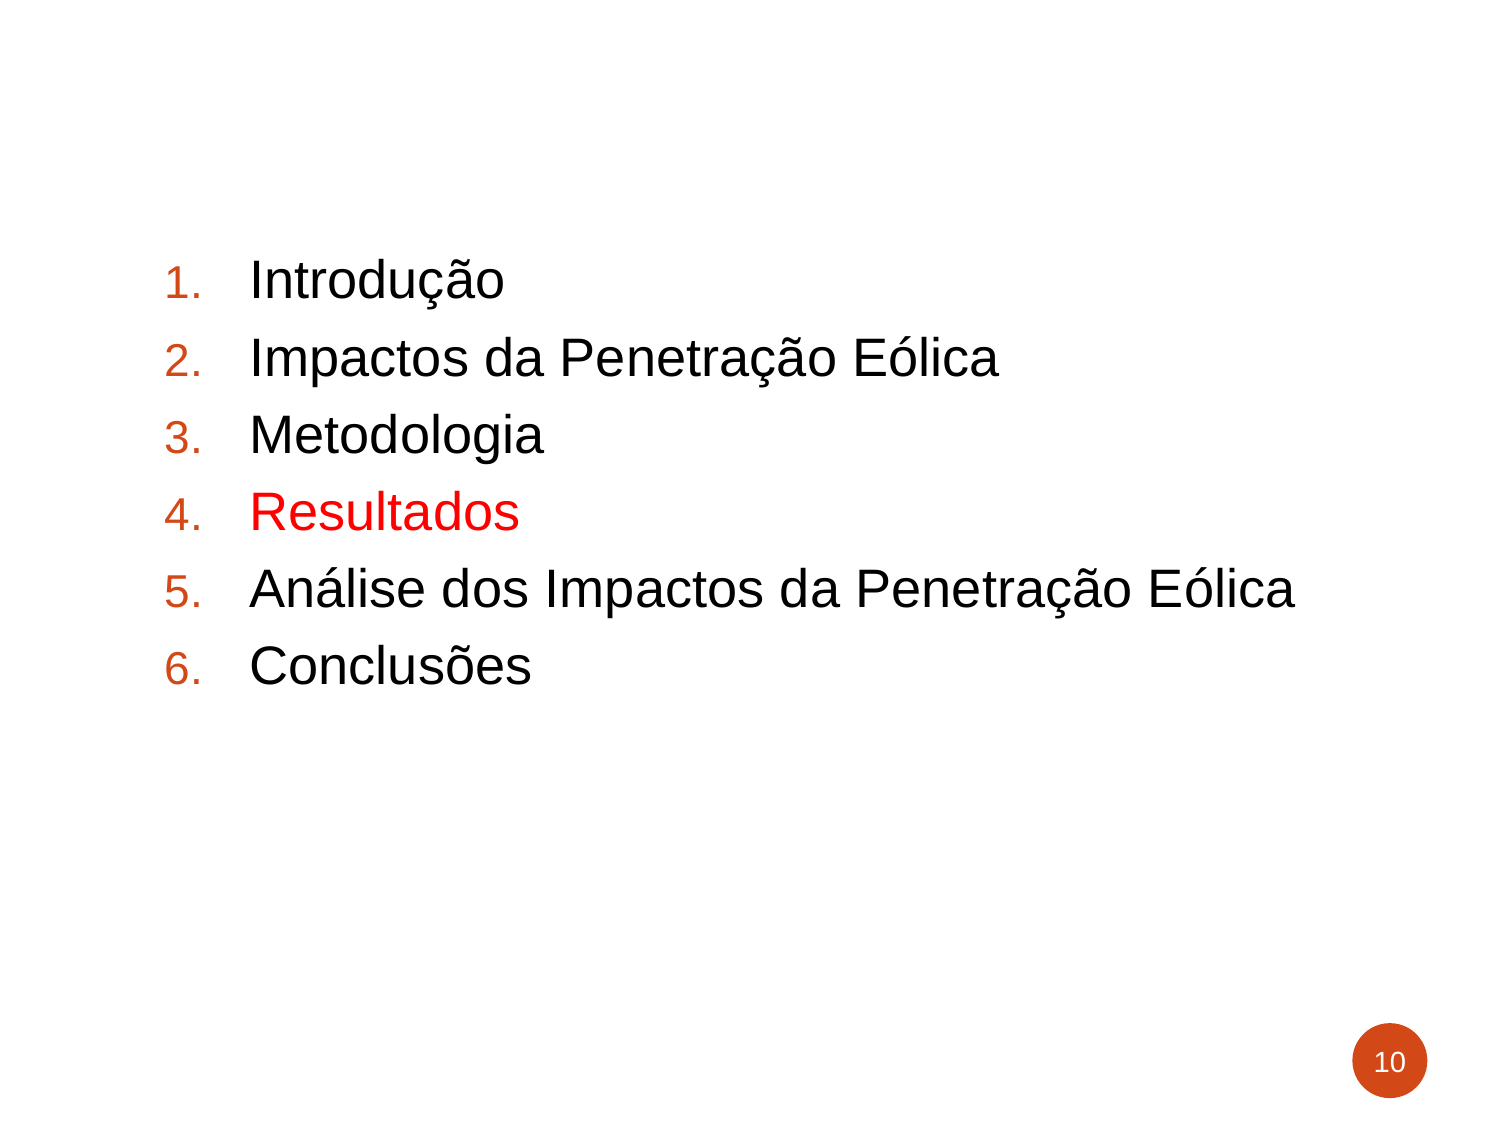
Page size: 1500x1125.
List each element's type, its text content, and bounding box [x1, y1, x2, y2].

list Introdução Impactos da Penetração Eólica Metodologia Resultados Análise dos Impactos da Penetração Eólica Conclusões [150, 237, 1425, 988]
